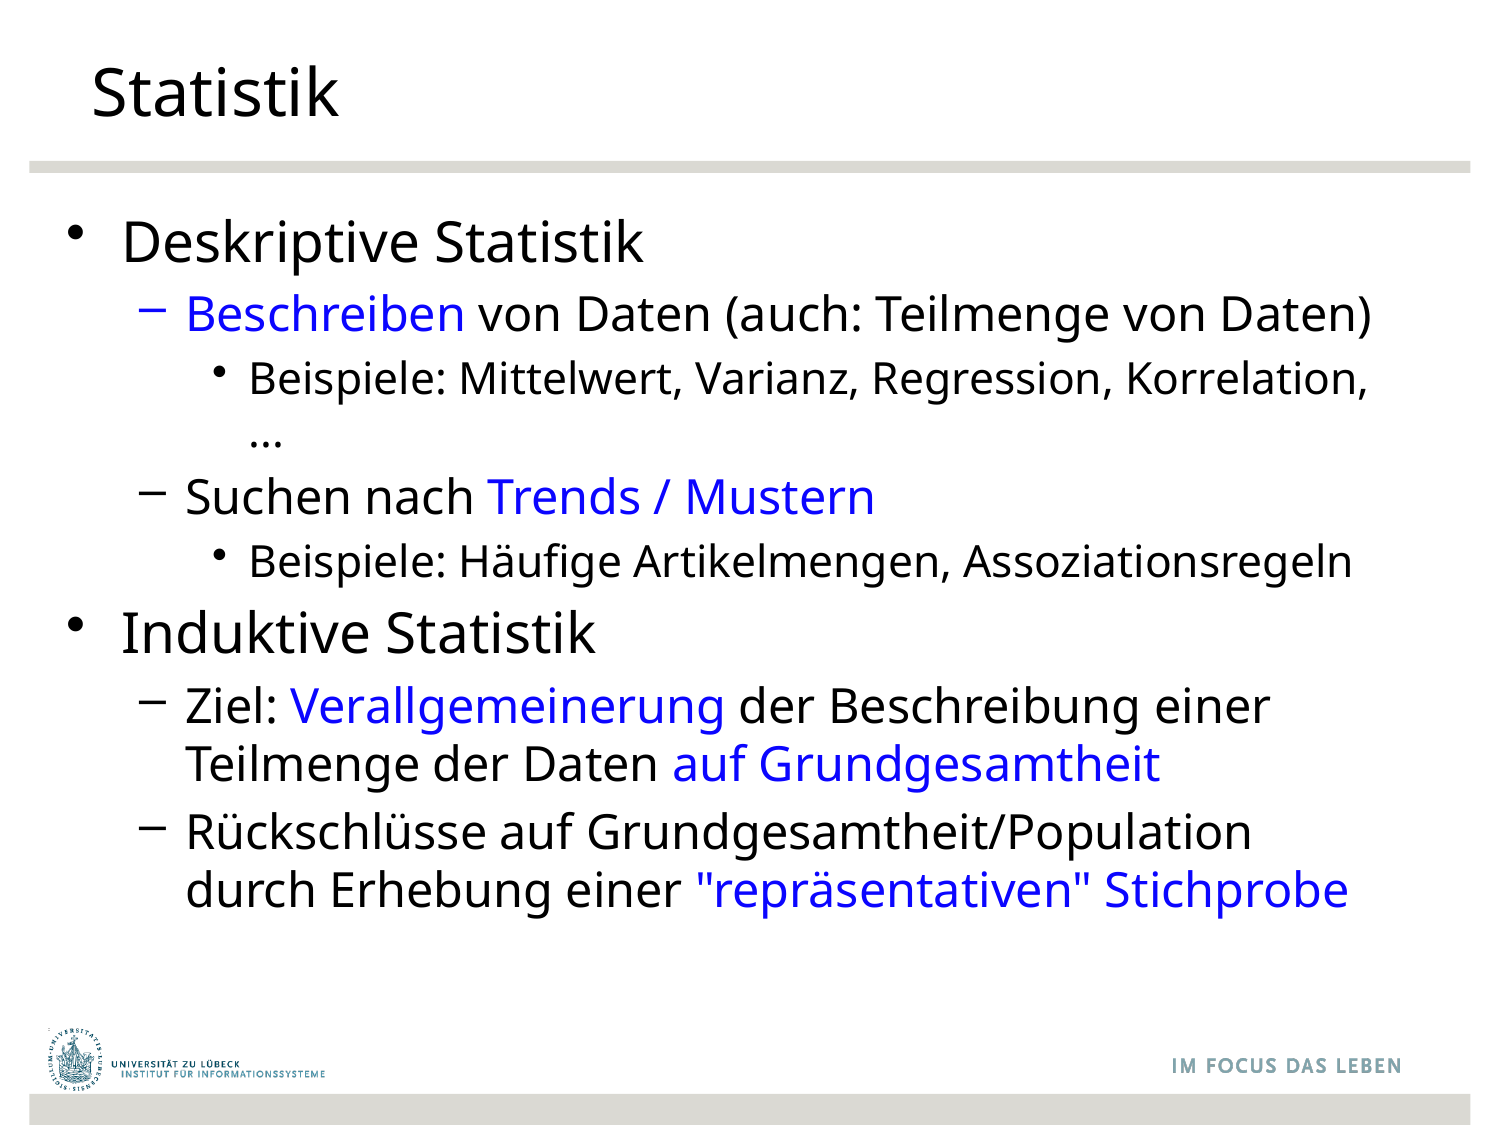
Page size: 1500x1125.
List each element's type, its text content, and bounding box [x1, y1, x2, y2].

picture [1173, 1058, 1400, 1073]
title Statistik [76, 42, 1427, 126]
list Deskriptive Statistik Beschreiben von Daten (auch: Teilmenge von Daten) Beispiele: Mittelwert, Varianz, Regression, Korrelation, ... Suchen nach Trends / Mustern Beispiele: Häufige Artikelmengen, Assoziationsregeln Induktive Statistik Ziel: Verallgemeinerung der Beschreibung einer Teilmenge der Daten auf Grundgesamtheit Rückschlüsse auf Grundgesamtheit/Population durch Erhebung einer "repräsentativen" Stichprobe [51, 198, 1388, 941]
